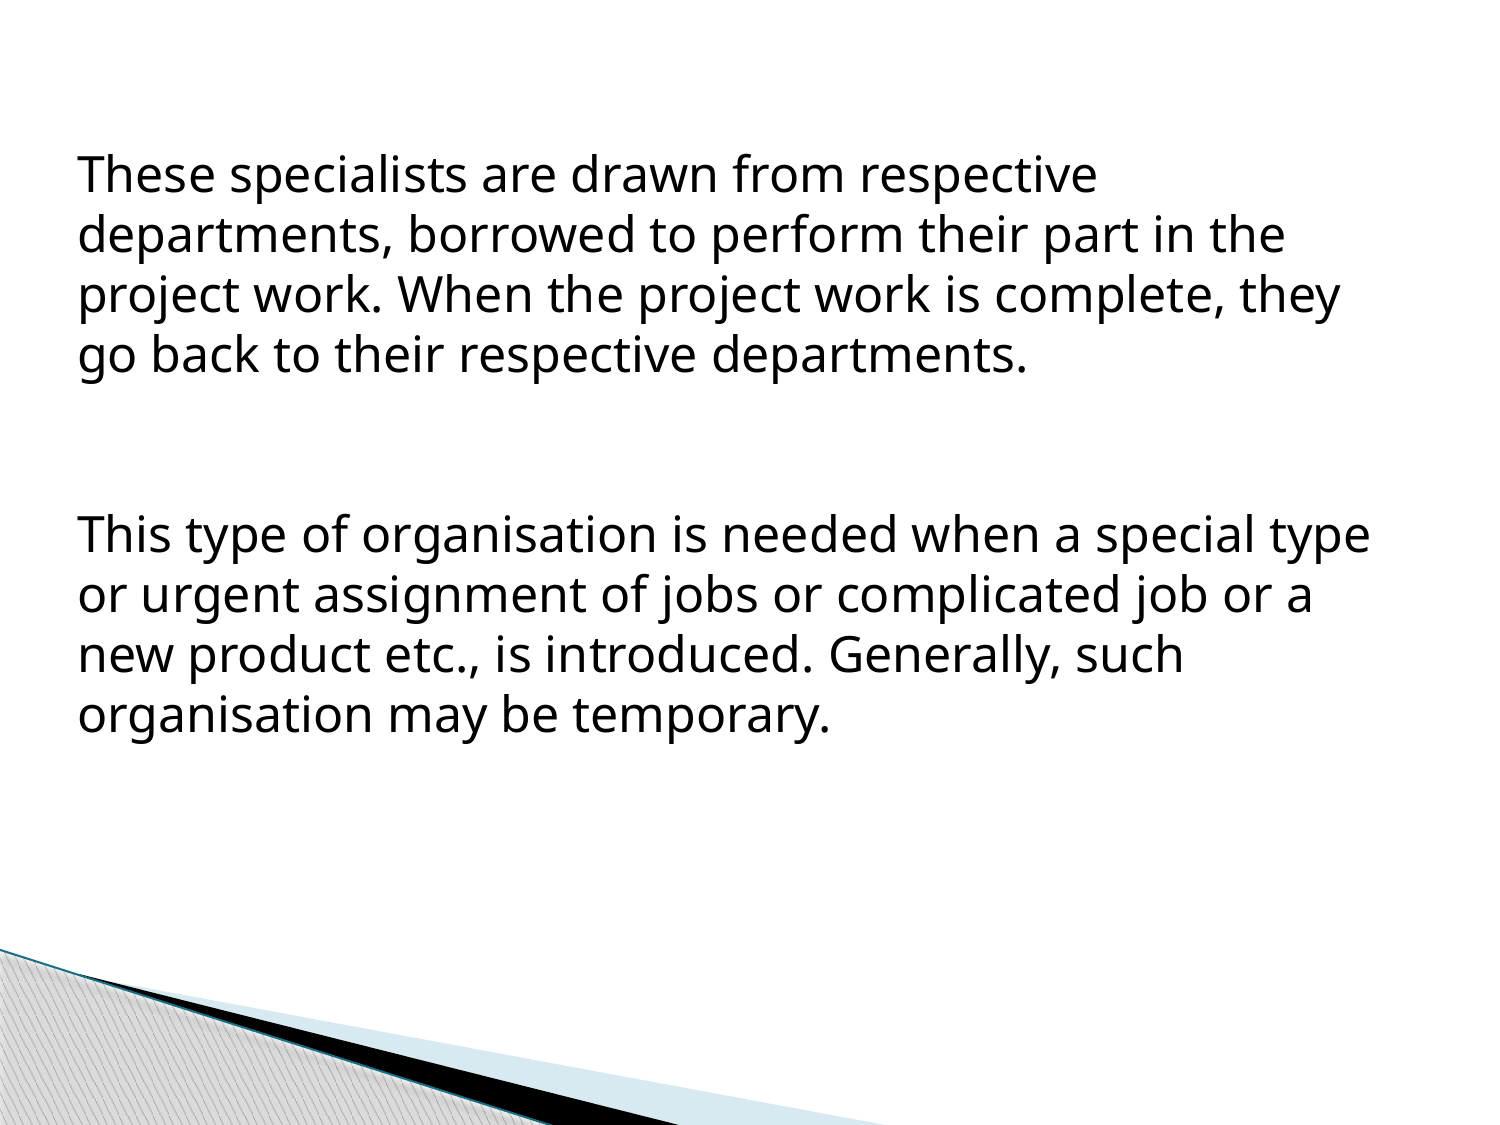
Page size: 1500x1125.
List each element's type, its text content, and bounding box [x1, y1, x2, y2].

text_box These specialists are drawn from respective departments, borrowed to perform their part in the project work. When the project work is complete, they go back to their respective departments. This type of organisation is needed when a special type or urgent assignment of jobs or complicated job or a new product etc., is introduced. Generally, such organisation may be temporary. [62, 74, 1413, 818]
